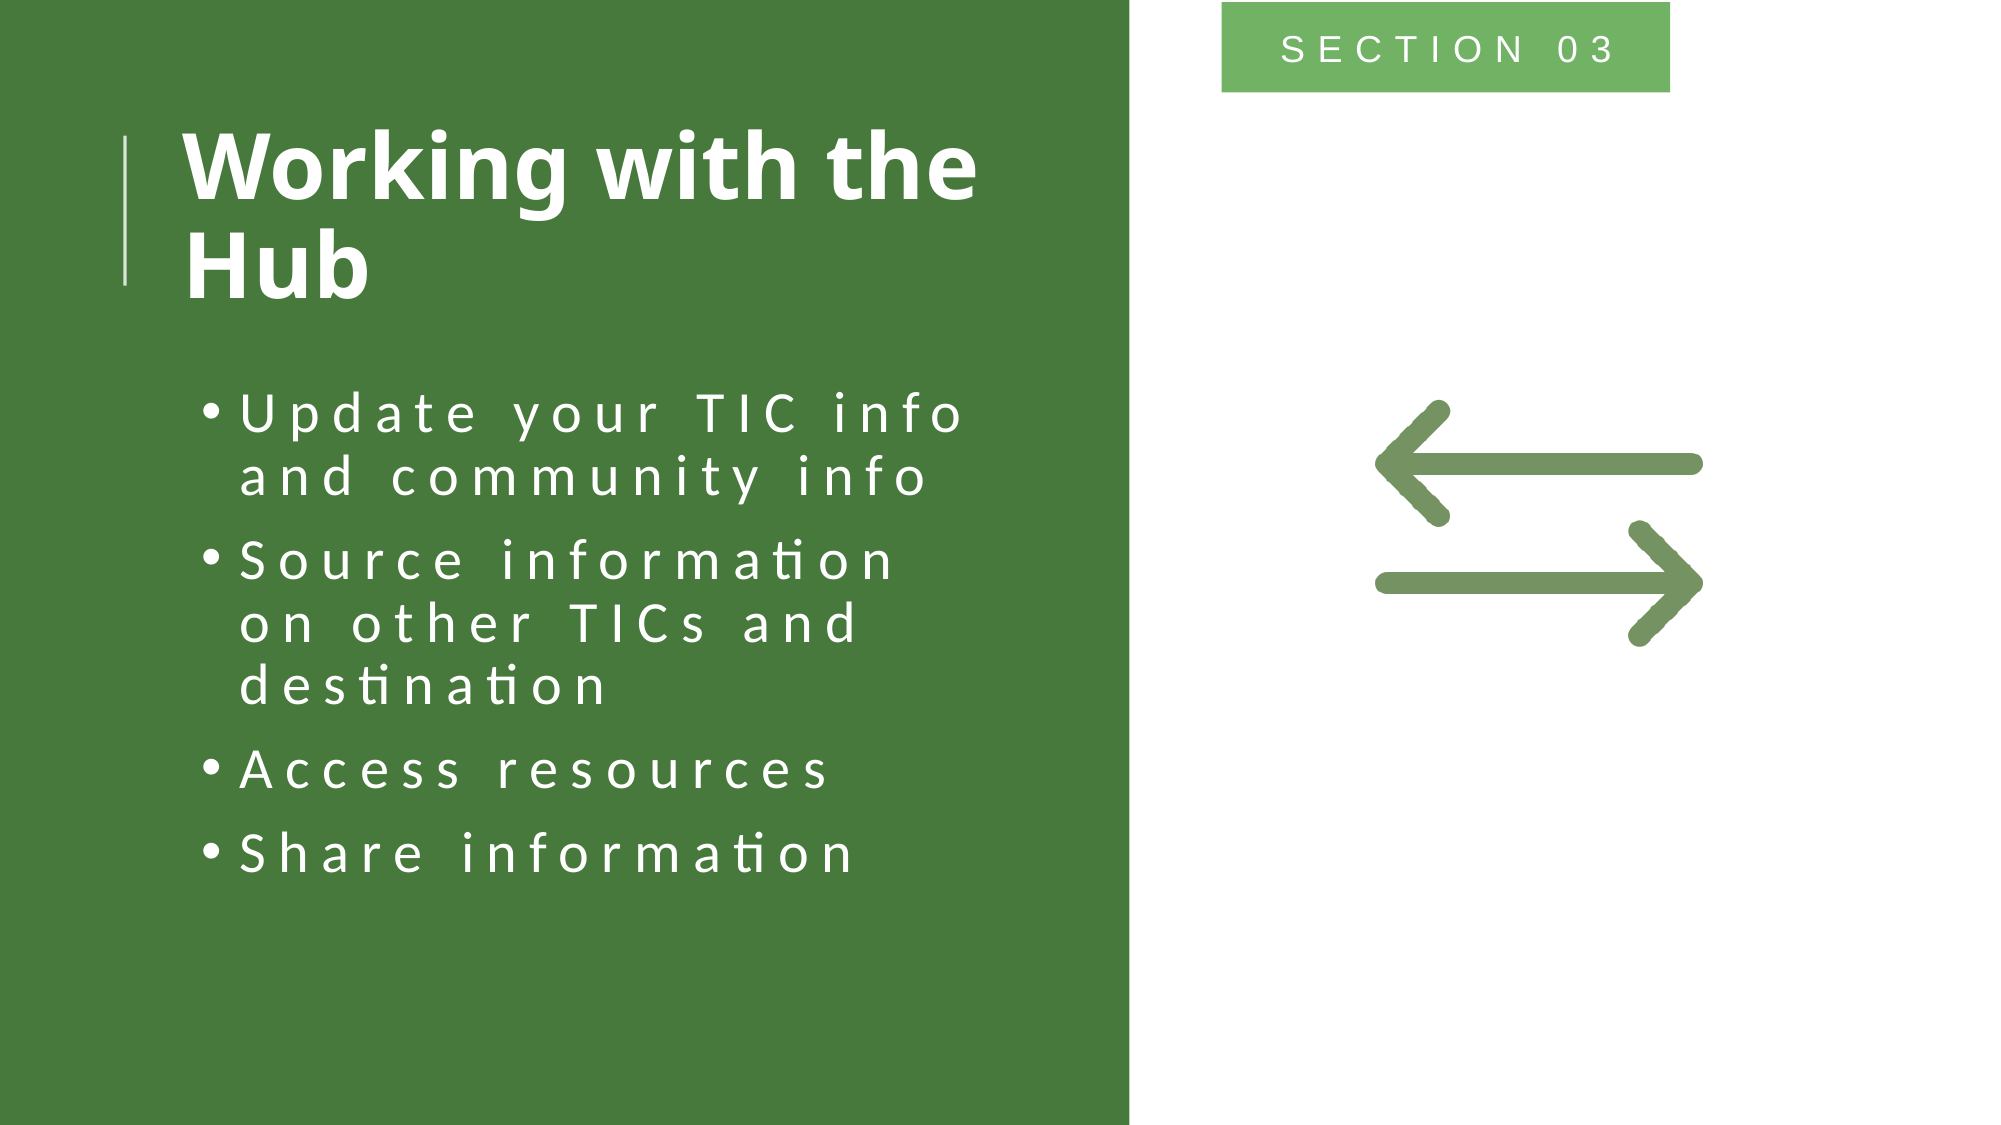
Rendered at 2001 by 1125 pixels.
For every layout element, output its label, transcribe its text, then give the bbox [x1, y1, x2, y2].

text_box Update your TIC info and community info Source information on other TICs and destination Access resources Share information [168, 374, 1002, 1020]
text_box Working with the Hub [168, 95, 999, 342]
text_box SECTION 03 [1221, 2, 1671, 93]
text_box [0, 0, 1130, 1125]
picture [1360, 344, 1717, 702]
